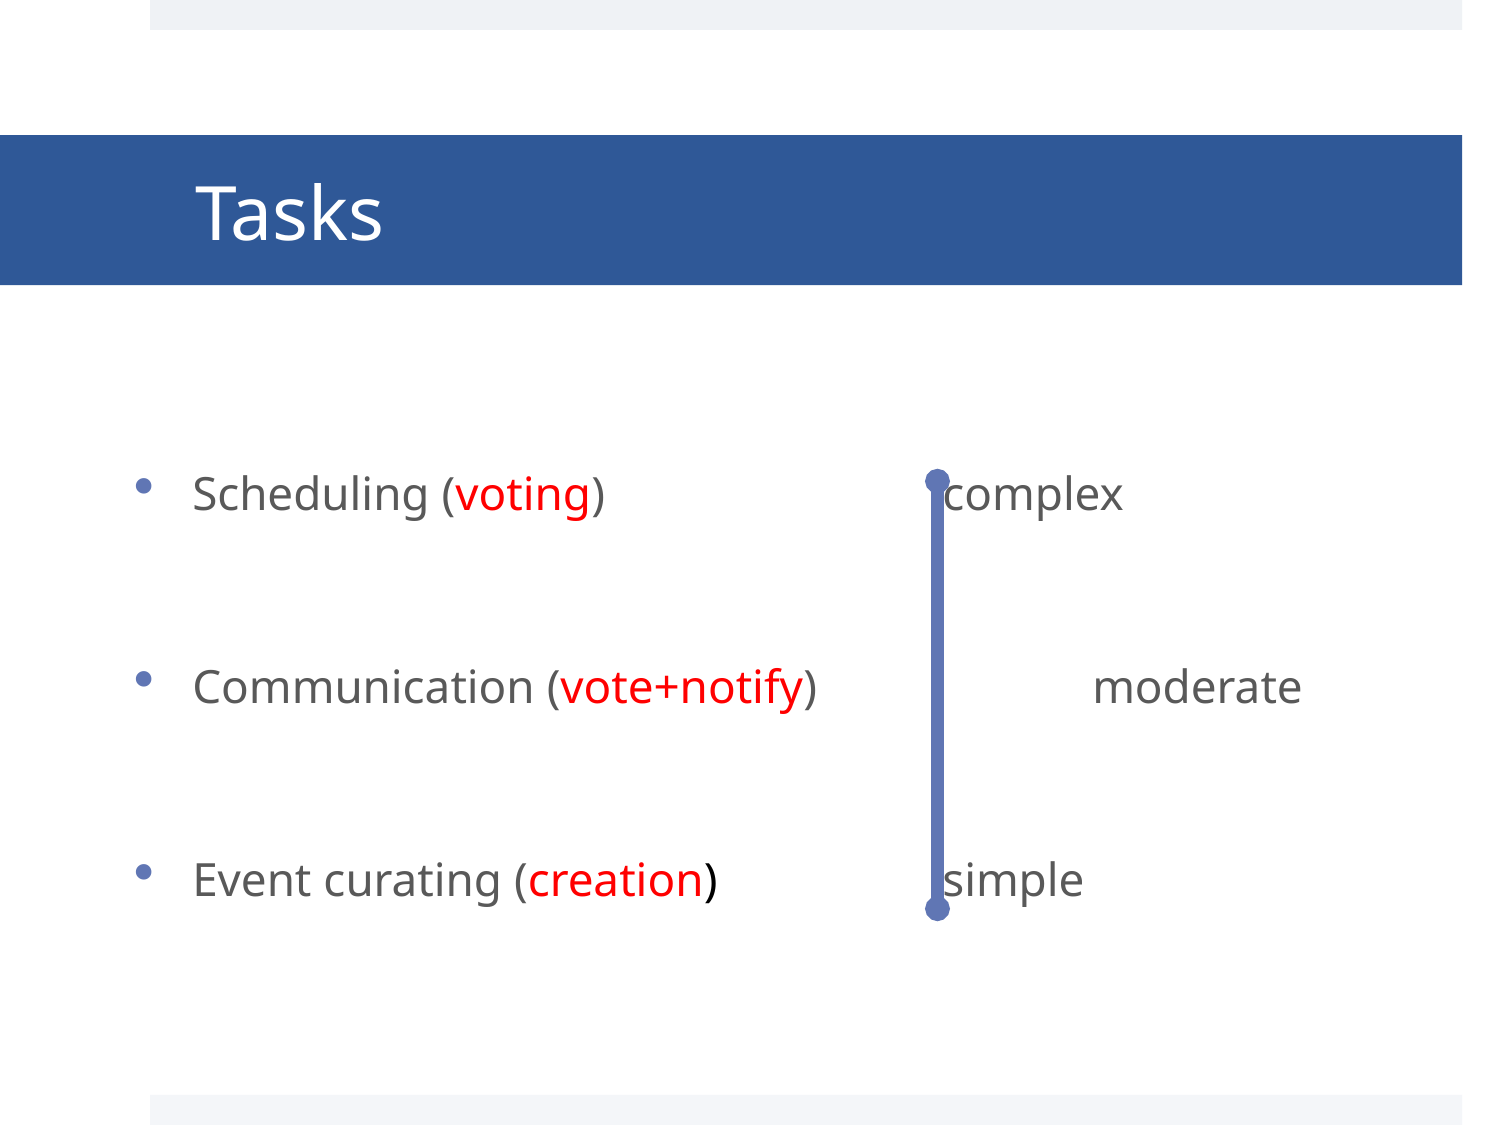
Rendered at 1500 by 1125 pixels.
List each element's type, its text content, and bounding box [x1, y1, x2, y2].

list Scheduling (voting) complex Communication (vote+notify) moderate Event curating (creation) simple [120, 456, 1350, 1059]
title Tasks [0, 135, 1463, 286]
